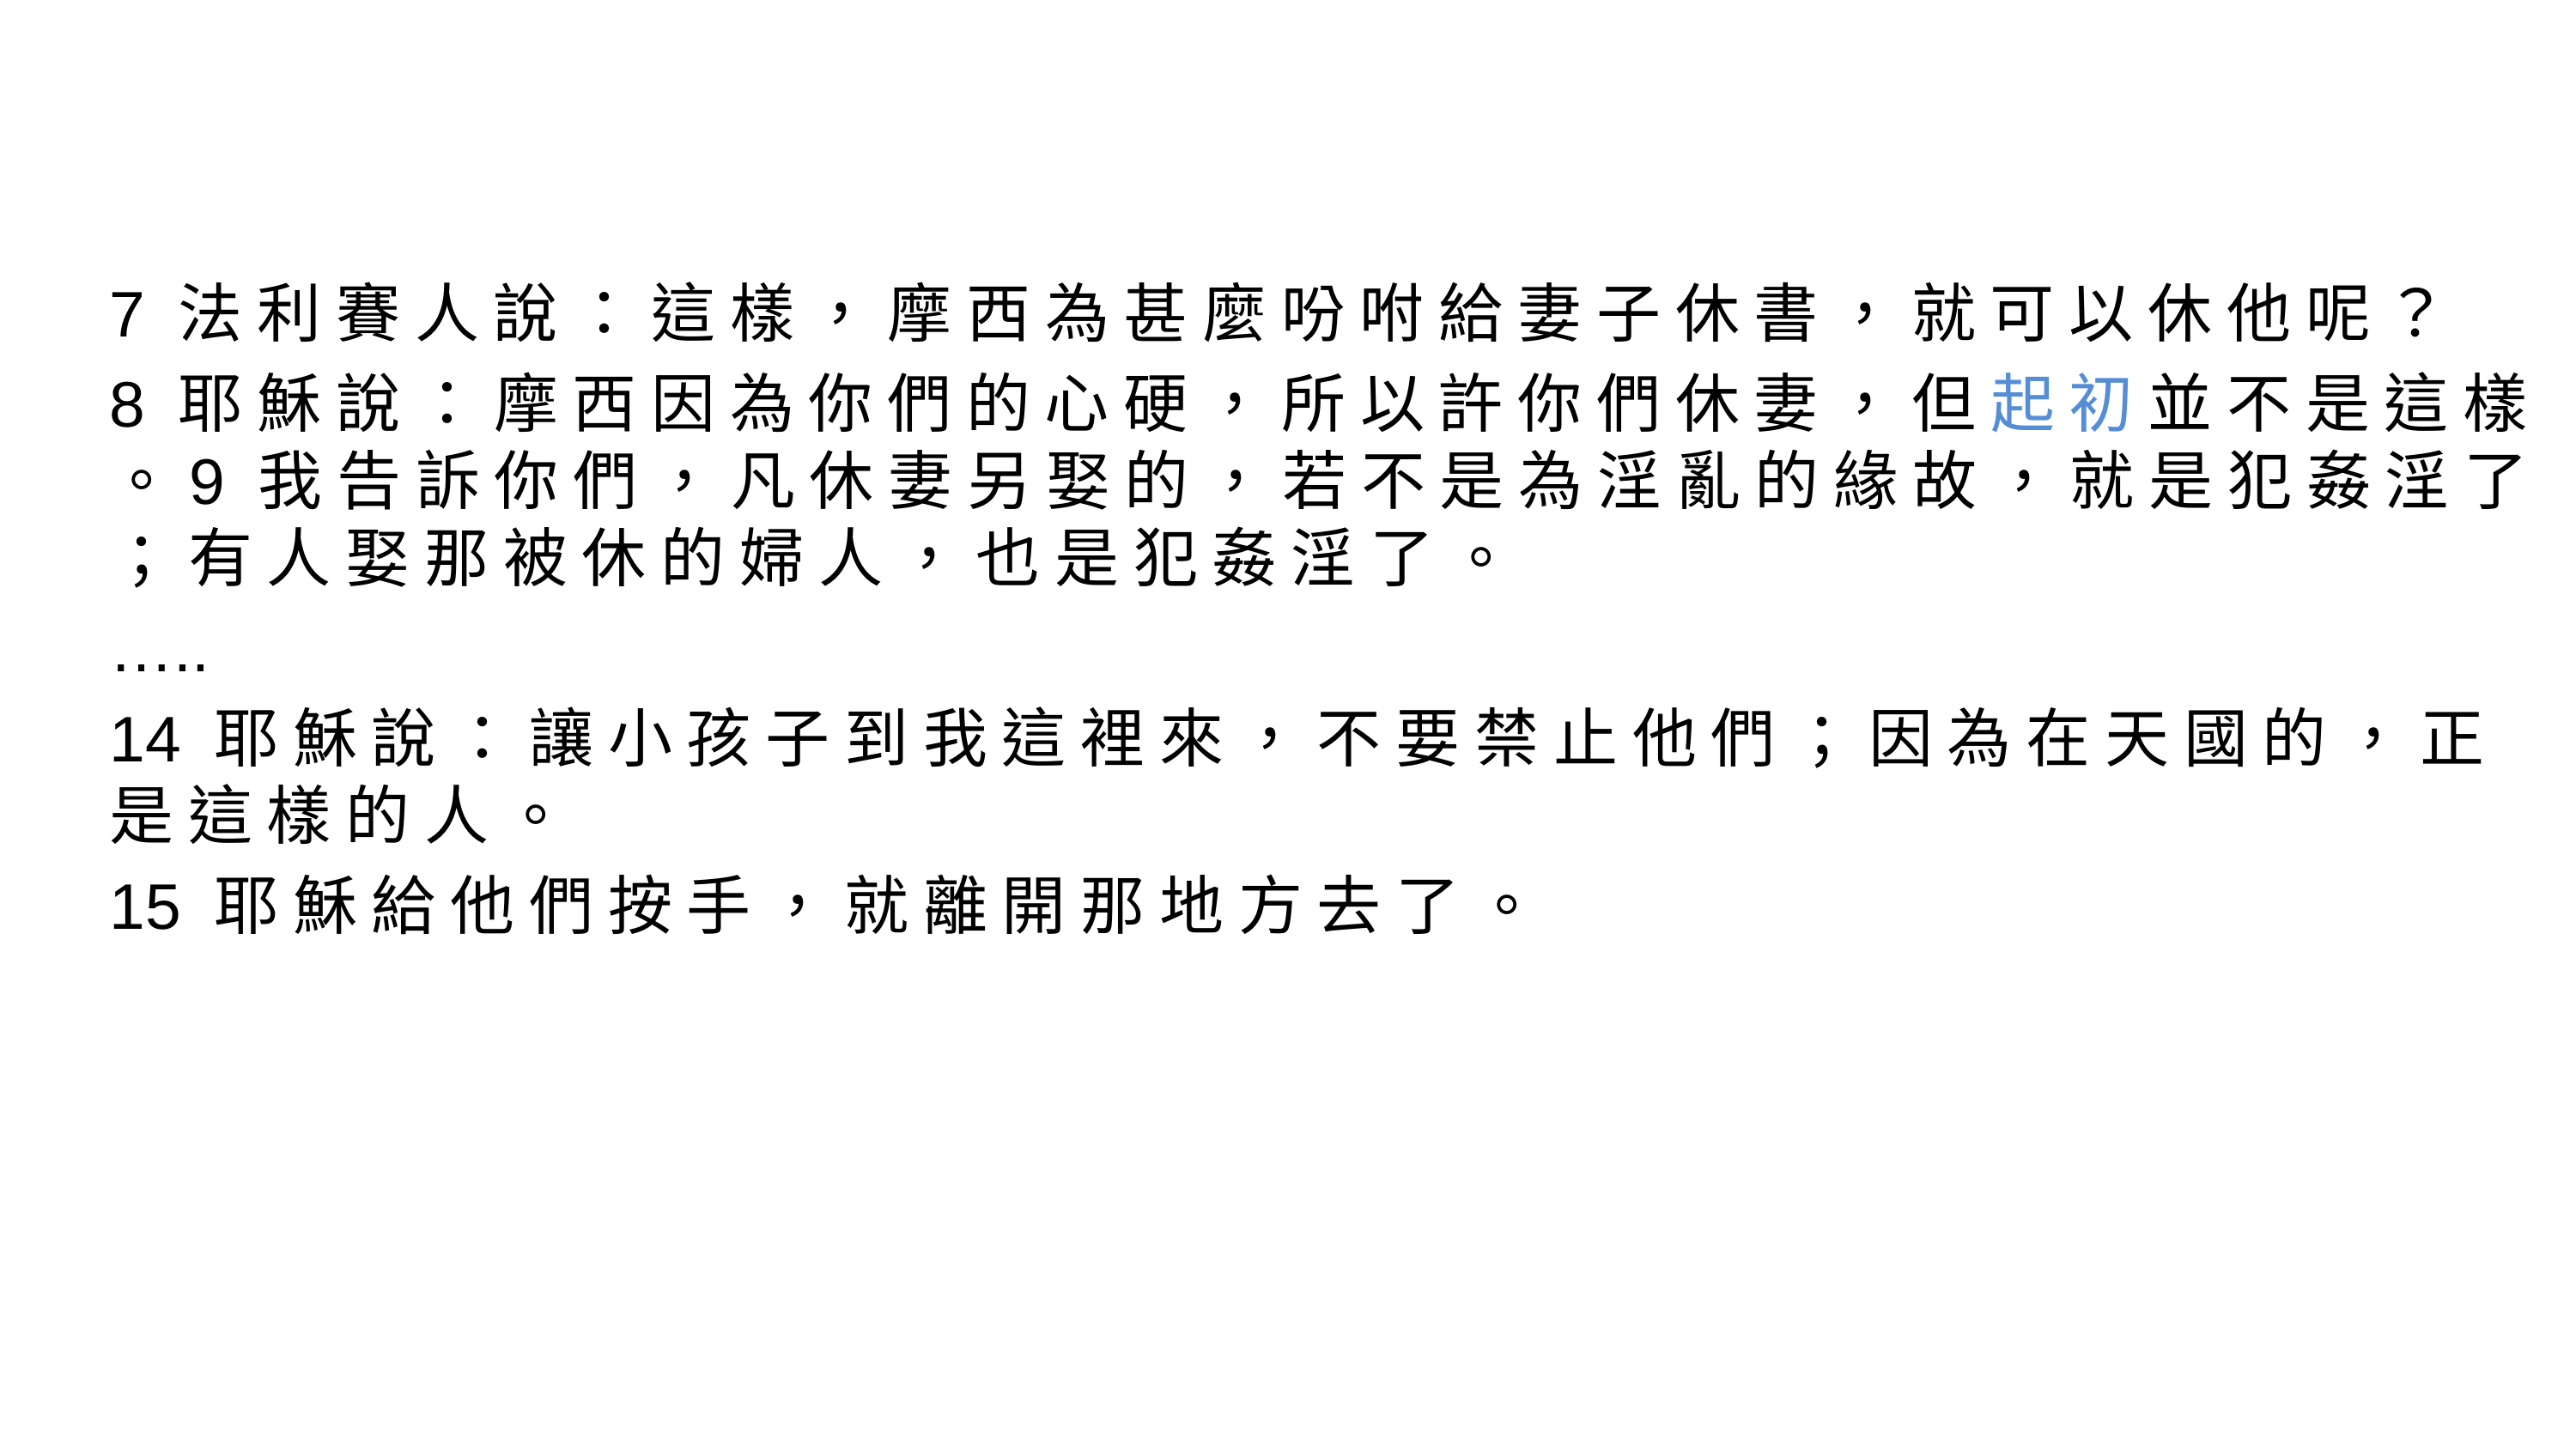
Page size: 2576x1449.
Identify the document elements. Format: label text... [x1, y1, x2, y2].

subtitle 7 法 利 賽 人 說 ： 這 樣 ， 摩 西 為 甚 麼 吩 咐 給 妻 子 休 書 ， 就 可 以 休 他 呢 ？ 8 耶 穌 說 ： 摩 西 因 為 你 們 的 心 硬 ， 所 以 許 你 們 休 妻 ， 但 起 初 並 不 是 這 樣 。9 我 告 訴 你 們 ， 凡 休 妻 另 娶 的 ， 若 不 是 為 淫 亂 的 緣 故 ， 就 是 犯 姦 淫 了 ； 有 人 娶 那 被 休 的 婦 人 ， 也 是 犯 姦 淫 了 。 ….. 14 耶 穌 說 ： 讓 小 孩 子 到 我 這 裡 來 ， 不 要 禁 止 他 們 ； 因 為 在 天 國 的 ， 正 是 這 樣 的 人 。 15 耶 穌 給 他 們 按 手 ， 就 離 開 那 地 方 去 了 。 [96, 266, 2546, 1383]
